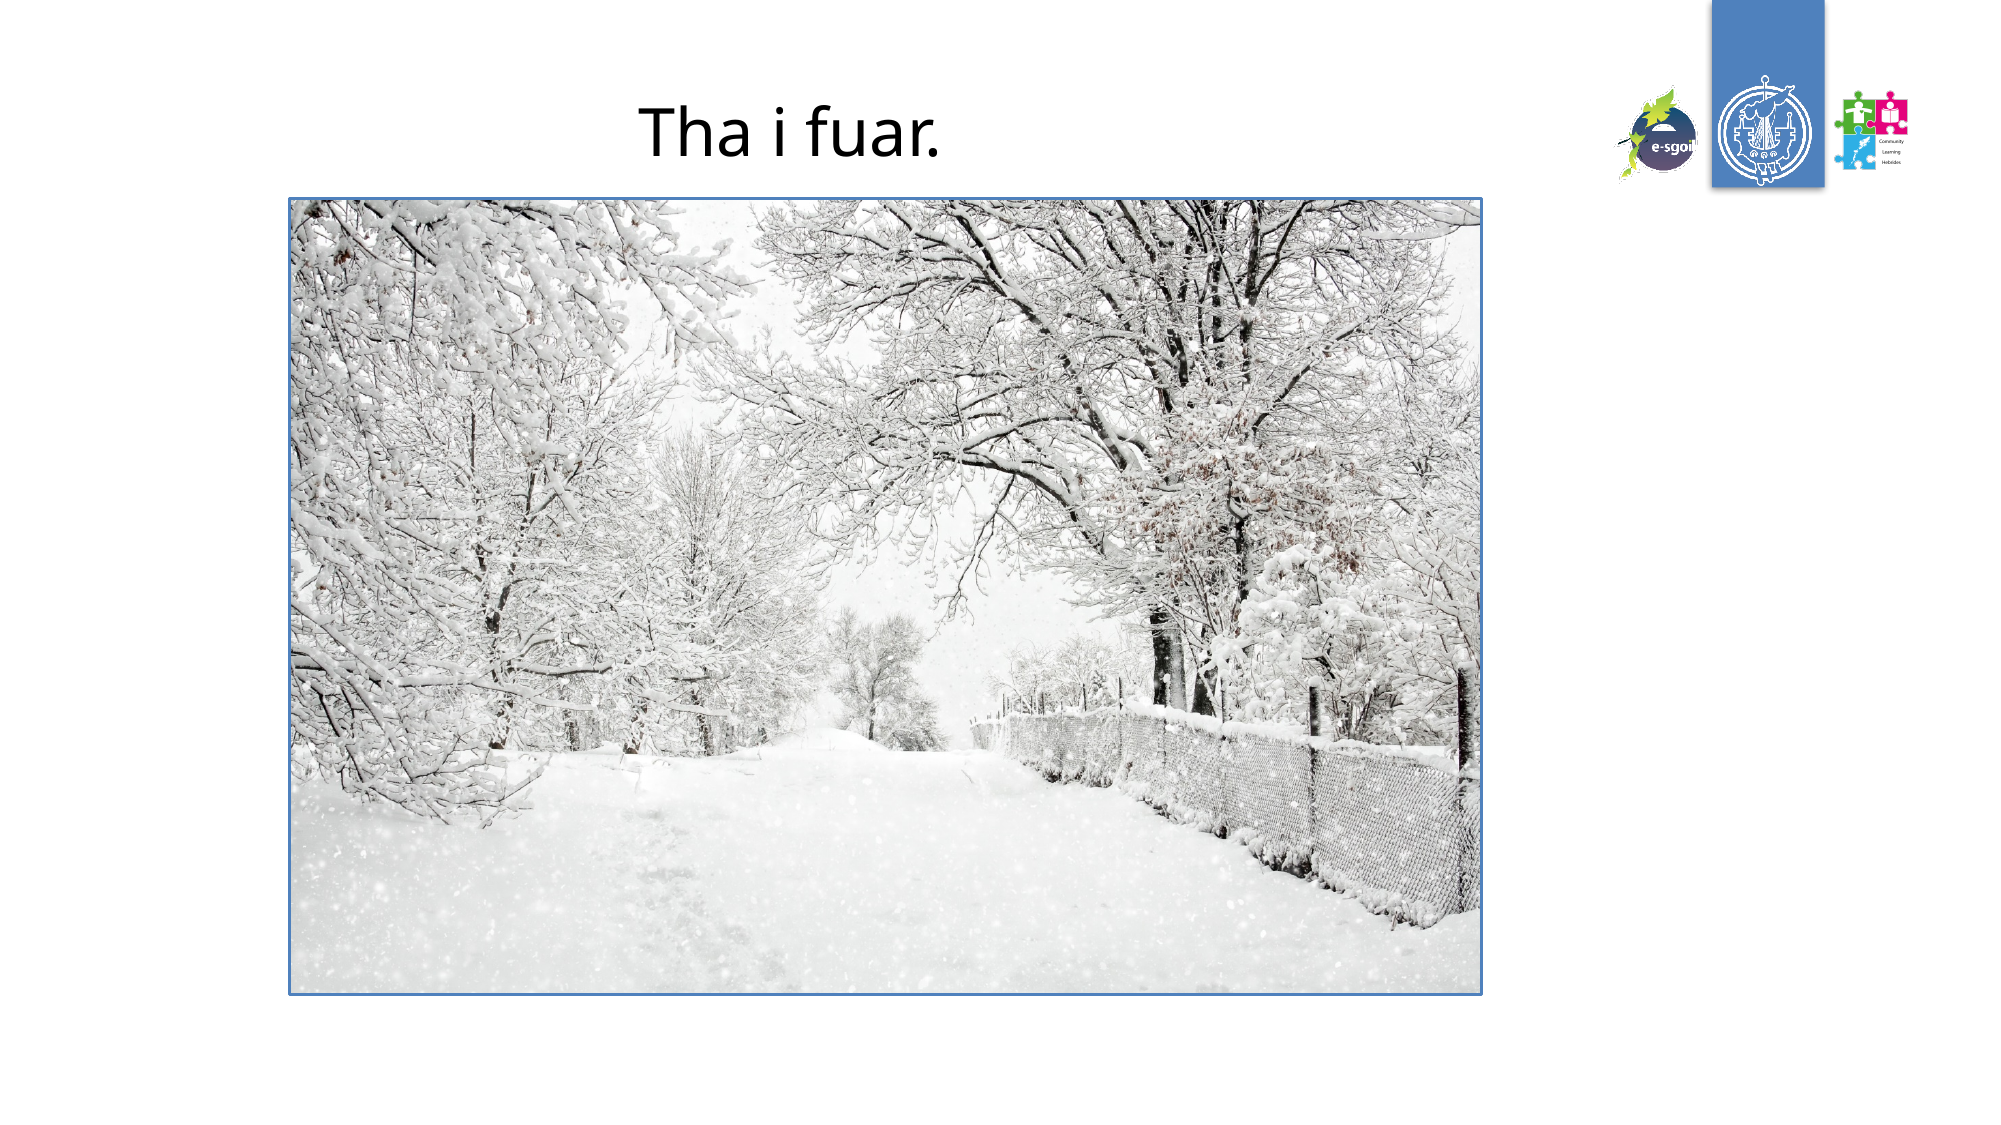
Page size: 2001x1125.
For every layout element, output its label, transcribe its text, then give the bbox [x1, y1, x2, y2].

picture [290, 200, 1481, 994]
picture [1717, 75, 1938, 186]
picture [1599, 78, 1711, 190]
text_box Tha i fuar. [623, 42, 958, 178]
